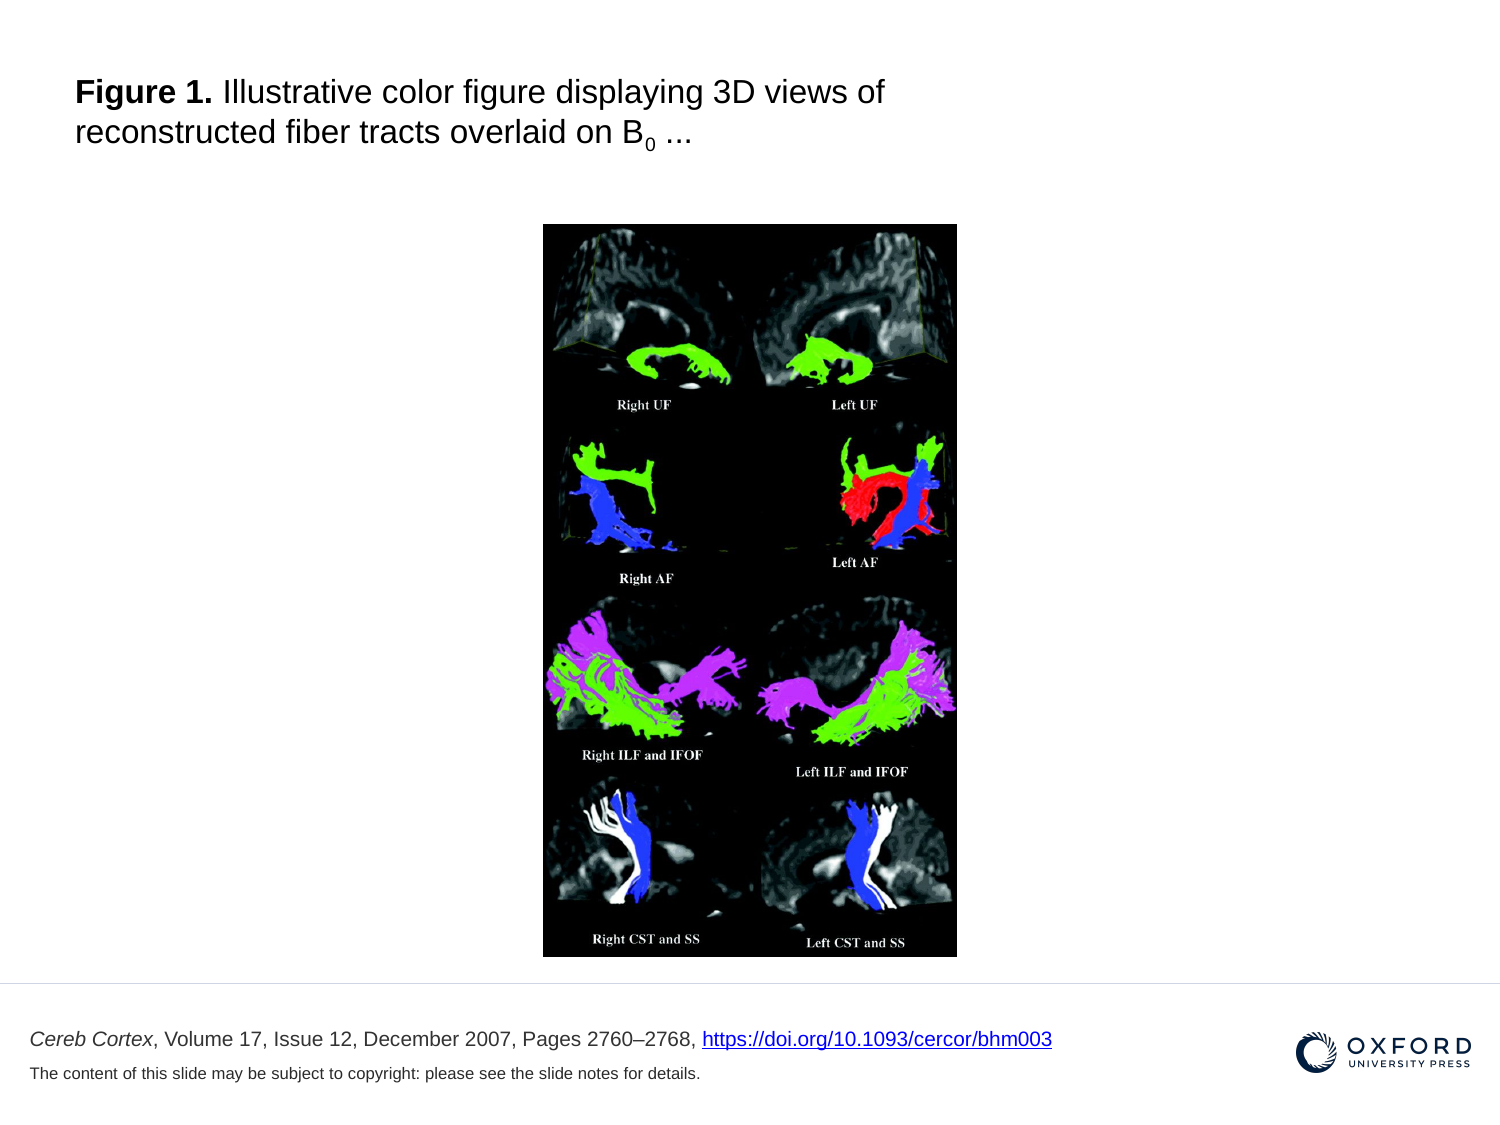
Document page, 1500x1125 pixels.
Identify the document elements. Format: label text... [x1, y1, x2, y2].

picture [543, 224, 957, 957]
title Figure 1. Illustrative color figure displaying 3D views of reconstructed fiber tracts overlaid on B0 ... [75, 69, 1078, 171]
footer Cereb Cortex, Volume 17, Issue 12, December 2007, Pages 2760–2768, https://doi.org/10.1093/cercor/bhm003 The content of this slide may be subject to copyright: please see the slide notes for details. [0, 983, 1260, 1125]
picture [1296, 1032, 1471, 1073]
